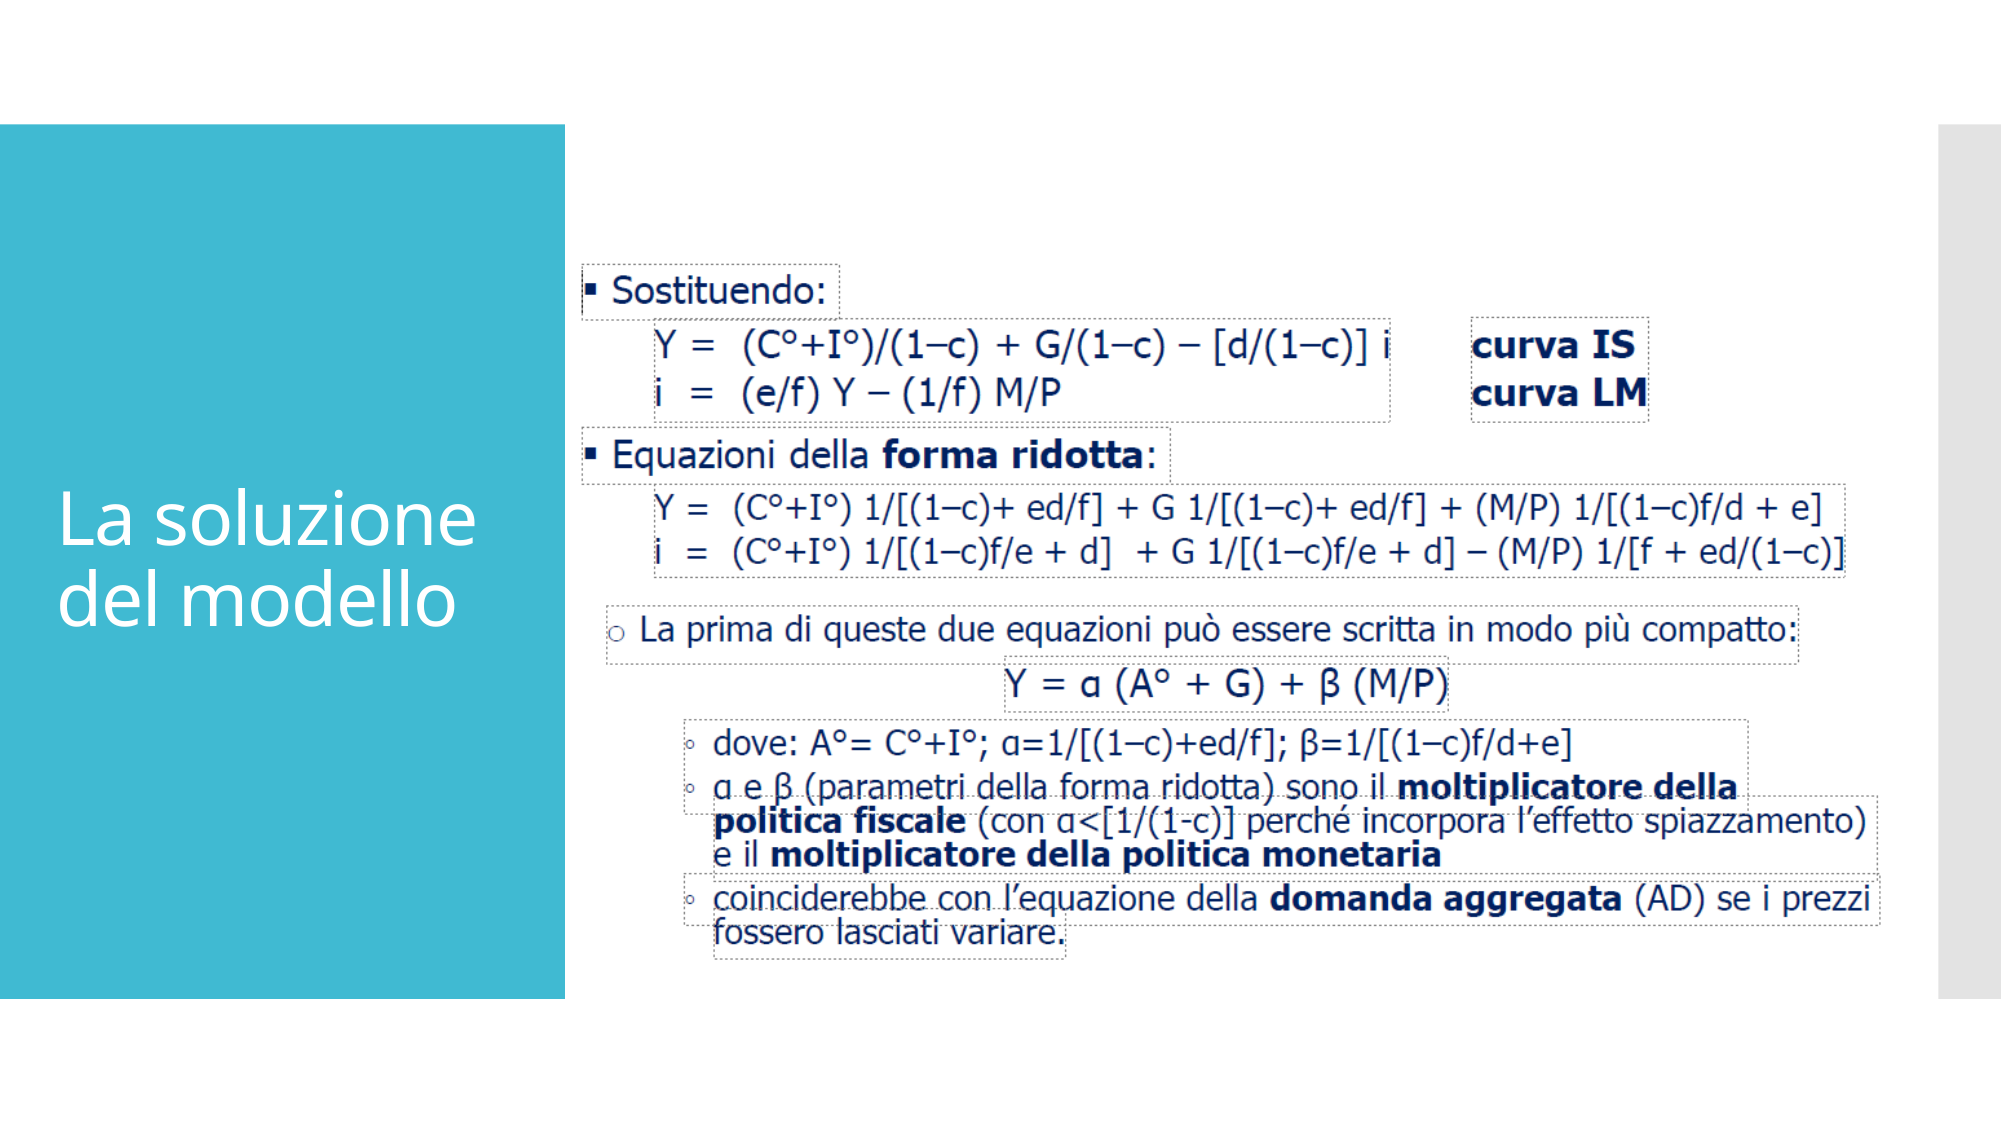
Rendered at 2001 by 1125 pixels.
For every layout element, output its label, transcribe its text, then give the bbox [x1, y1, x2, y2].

picture [574, 260, 1883, 966]
title La soluzione del modello [41, 184, 525, 940]
